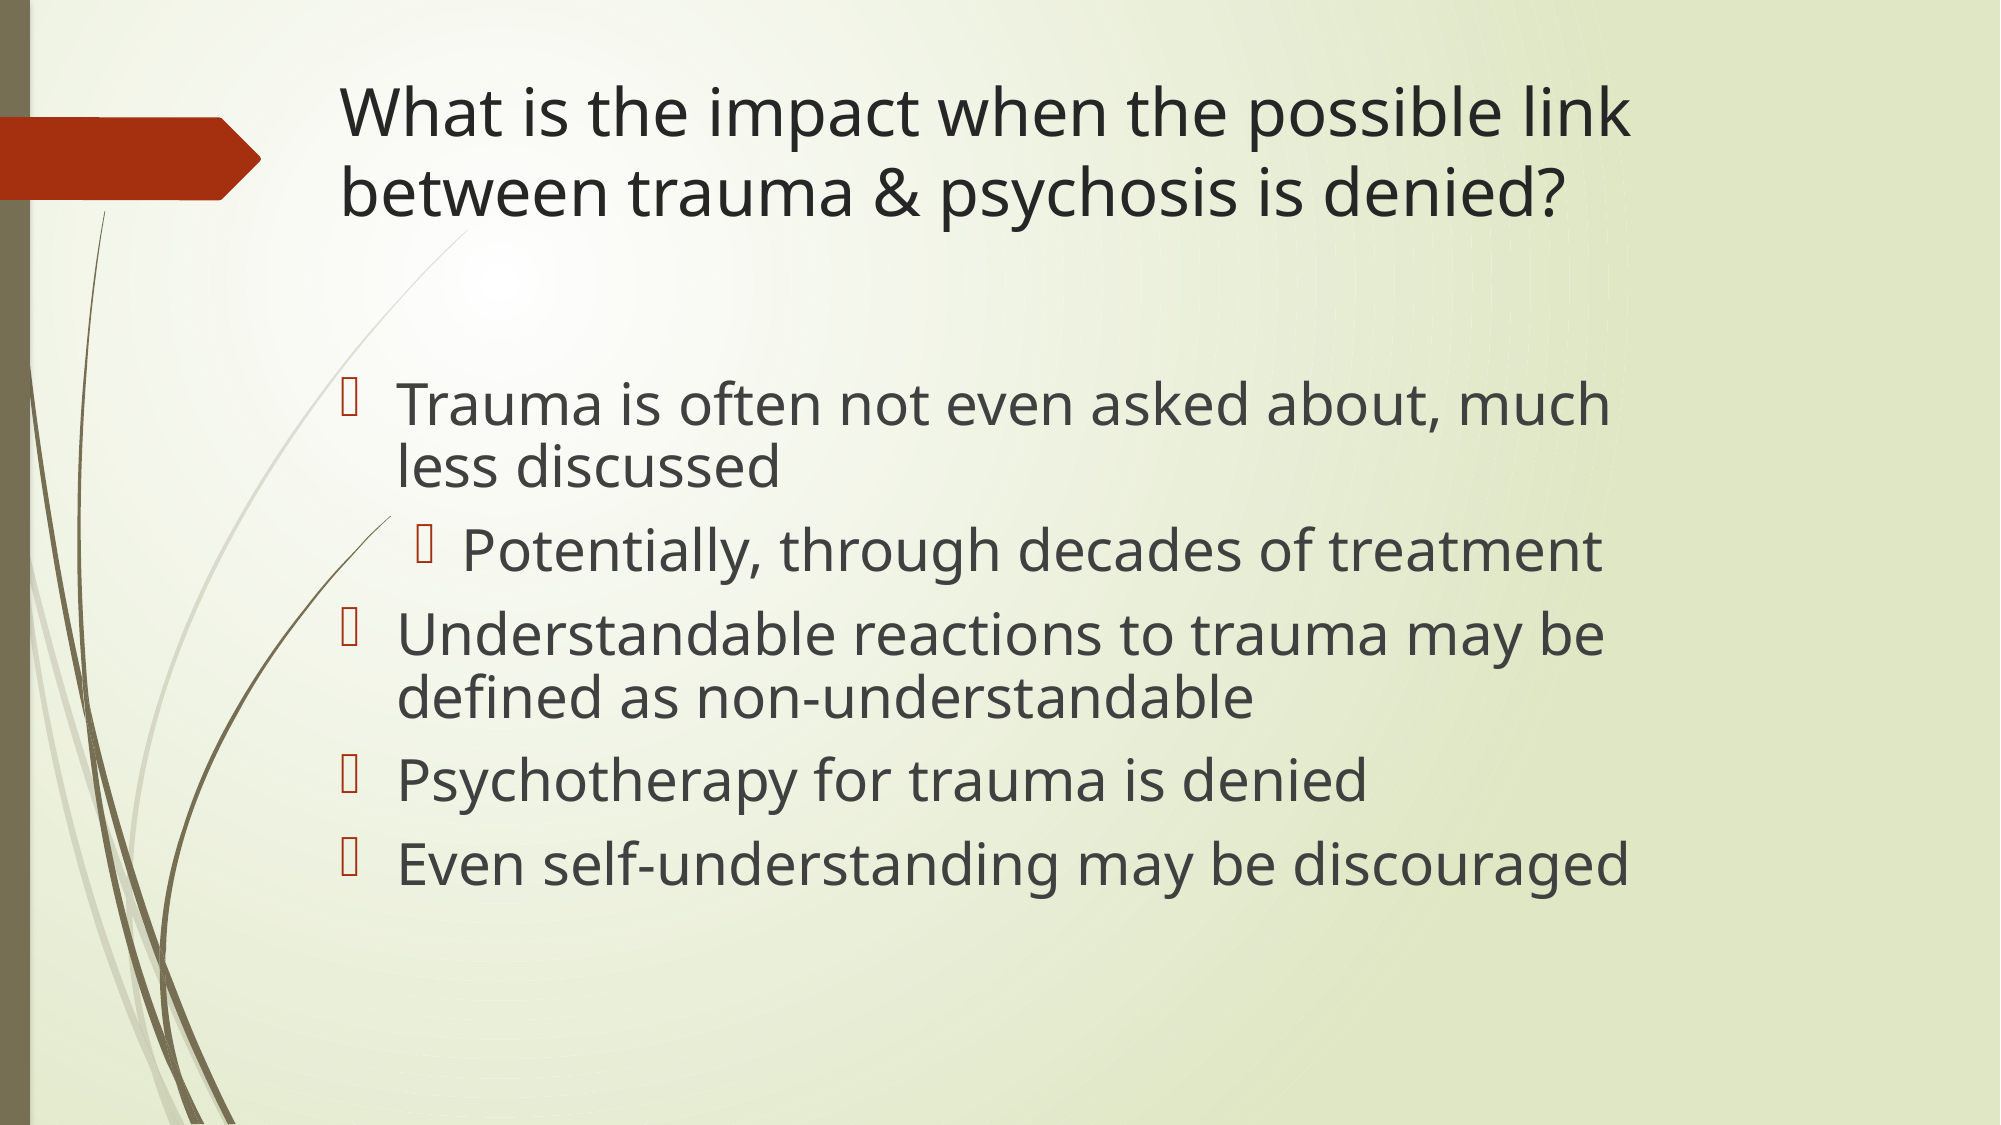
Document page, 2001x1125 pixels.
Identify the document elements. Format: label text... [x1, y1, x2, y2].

list Trauma is often not even asked about, much less discussed Potentially, through decades of treatment Understandable reactions to trauma may be defined as non-understandable Psychotherapy for trauma is denied Even self-understanding may be discouraged [324, 367, 1675, 1088]
title What is the impact when the possible link between trauma & psychosis is denied? [324, 62, 1675, 250]
